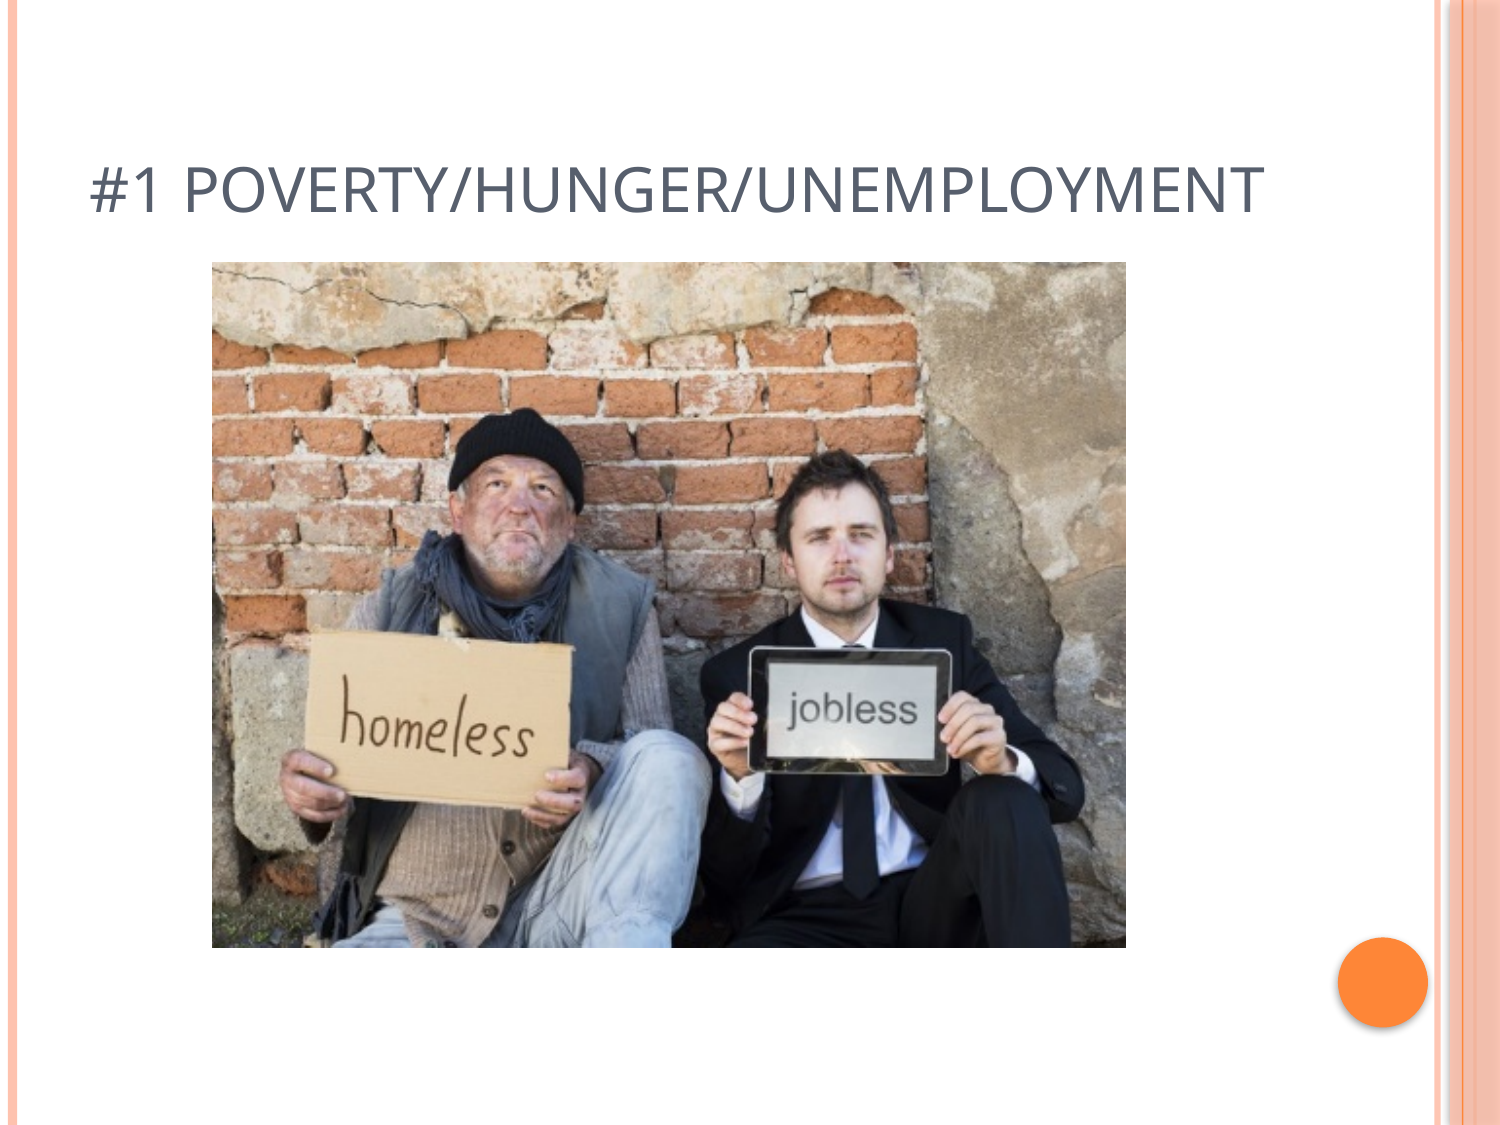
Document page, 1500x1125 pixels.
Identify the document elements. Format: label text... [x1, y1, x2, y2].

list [211, 261, 1126, 948]
title #1 Poverty/Hunger/unemployment [75, 45, 1300, 233]
